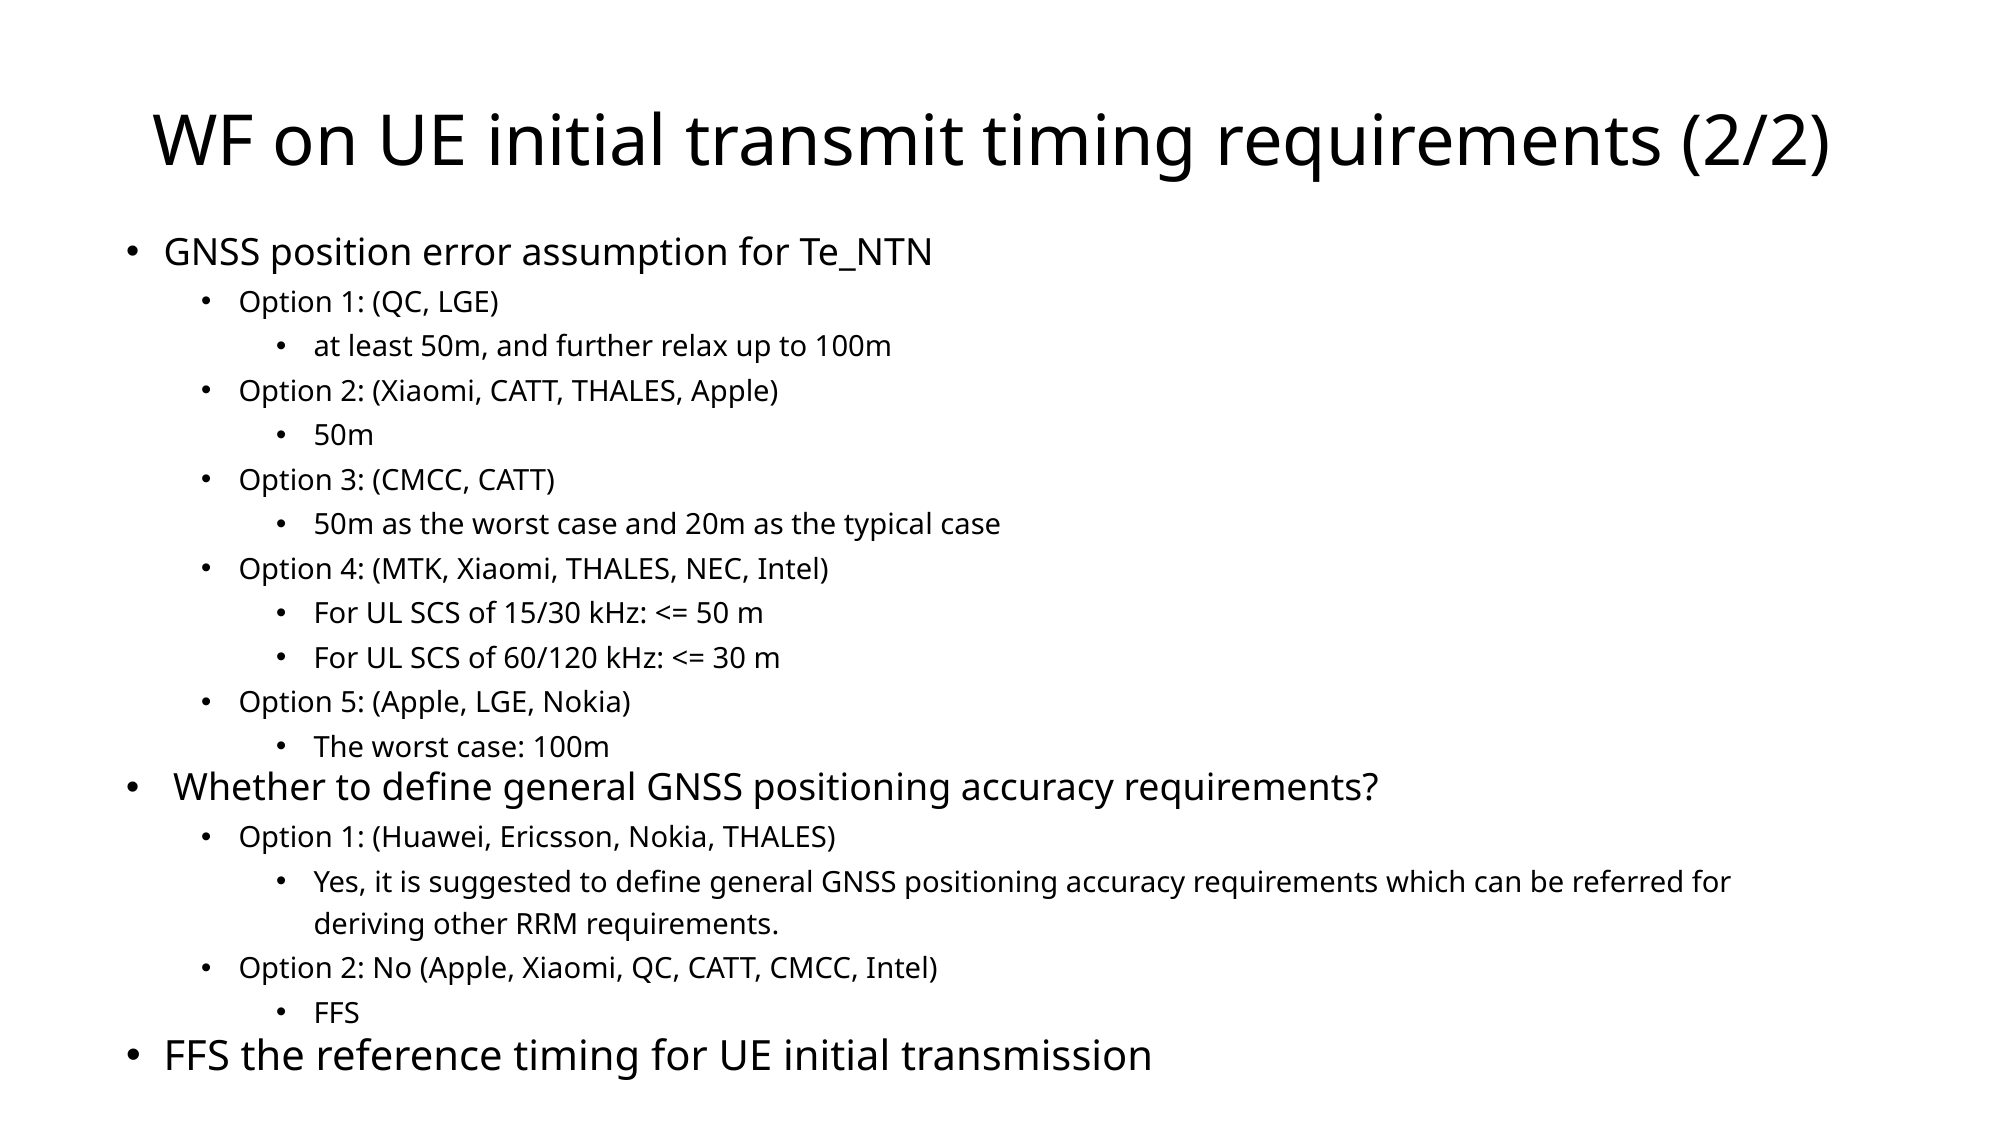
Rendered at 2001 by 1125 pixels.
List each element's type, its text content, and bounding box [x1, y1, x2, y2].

list GNSS position error assumption for Te_NTN Option 1: (QC, LGE) at least 50m, and further relax up to 100m Option 2: (Xiaomi, CATT, THALES, Apple) 50m Option 3: (CMCC, CATT) 50m as the worst case and 20m as the typical case Option 4: (MTK, Xiaomi, THALES, NEC, Intel) For UL SCS of 15/30 kHz: <= 50 m For UL SCS of 60/120 kHz: <= 30 m Option 5: (Apple, LGE, Nokia) The worst case: 100m Whether to define general GNSS positioning accuracy requirements? Option 1: (Huawei, Ericsson, Nokia, THALES) Yes, it is suggested to define general GNSS positioning accuracy requirements which can be referred for deriving other RRM requirements. Option 2: No (Apple, Xiaomi, QC, CATT, CMCC, Intel) FFS FFS the reference timing for UE initial transmission [110, 225, 1863, 1101]
title WF on UE initial transmit timing requirements (2/2) [137, 59, 1863, 225]
